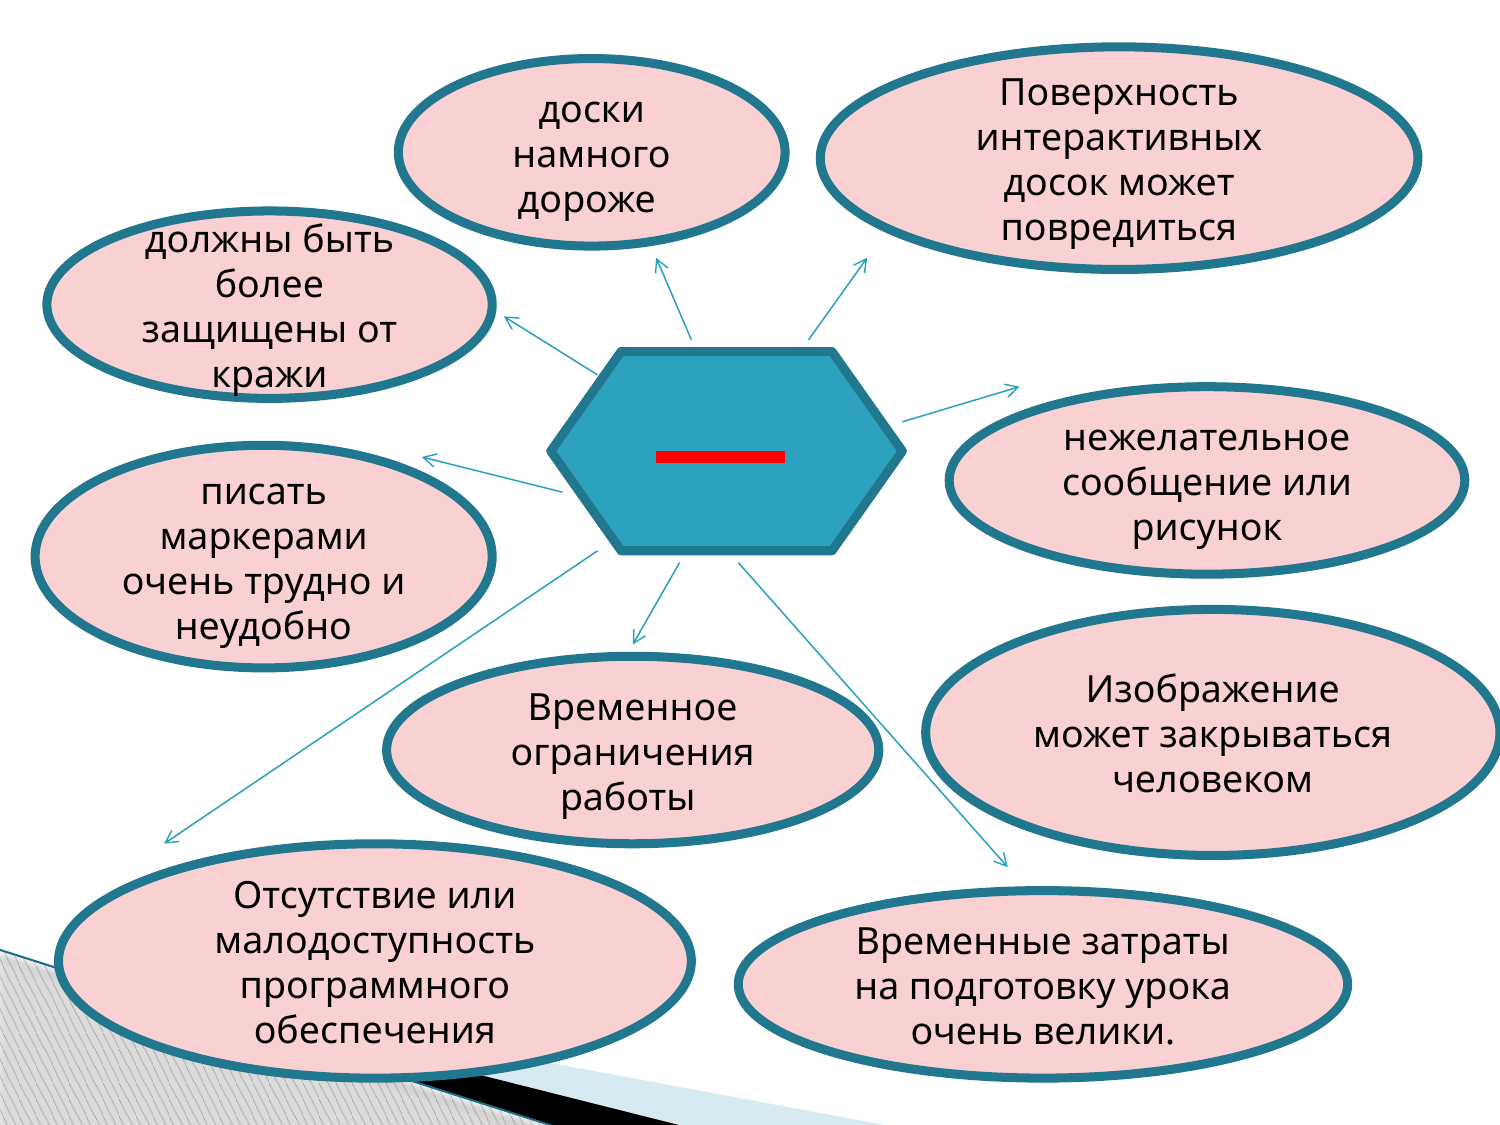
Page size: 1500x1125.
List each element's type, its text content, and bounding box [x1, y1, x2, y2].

text_box писать маркерами очень трудно и неудобно [30, 440, 497, 660]
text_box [503, 316, 598, 376]
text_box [632, 280, 716, 317]
text_box Поверхность интерактивных досок может повредиться [815, 42, 1423, 274]
text_box [546, 347, 907, 556]
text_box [421, 456, 563, 493]
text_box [614, 579, 698, 628]
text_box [163, 550, 598, 844]
text_box Отсутствие или малодоступность программного обеспечения [54, 856, 696, 1083]
text_box нежелательное сообщение или рисунок [944, 382, 1470, 579]
text_box доски намного дороже [393, 54, 790, 251]
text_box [902, 386, 1020, 423]
text_box Временное ограничения работы [603, 651, 714, 849]
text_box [796, 269, 880, 329]
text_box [720, 579, 1026, 850]
text_box Временные затраты на подготовку урока очень велики. [733, 886, 1353, 1083]
text_box должны быть более защищены от кражи [42, 206, 497, 403]
text_box Изображение может закрываться человеком [1032, 604, 1500, 860]
